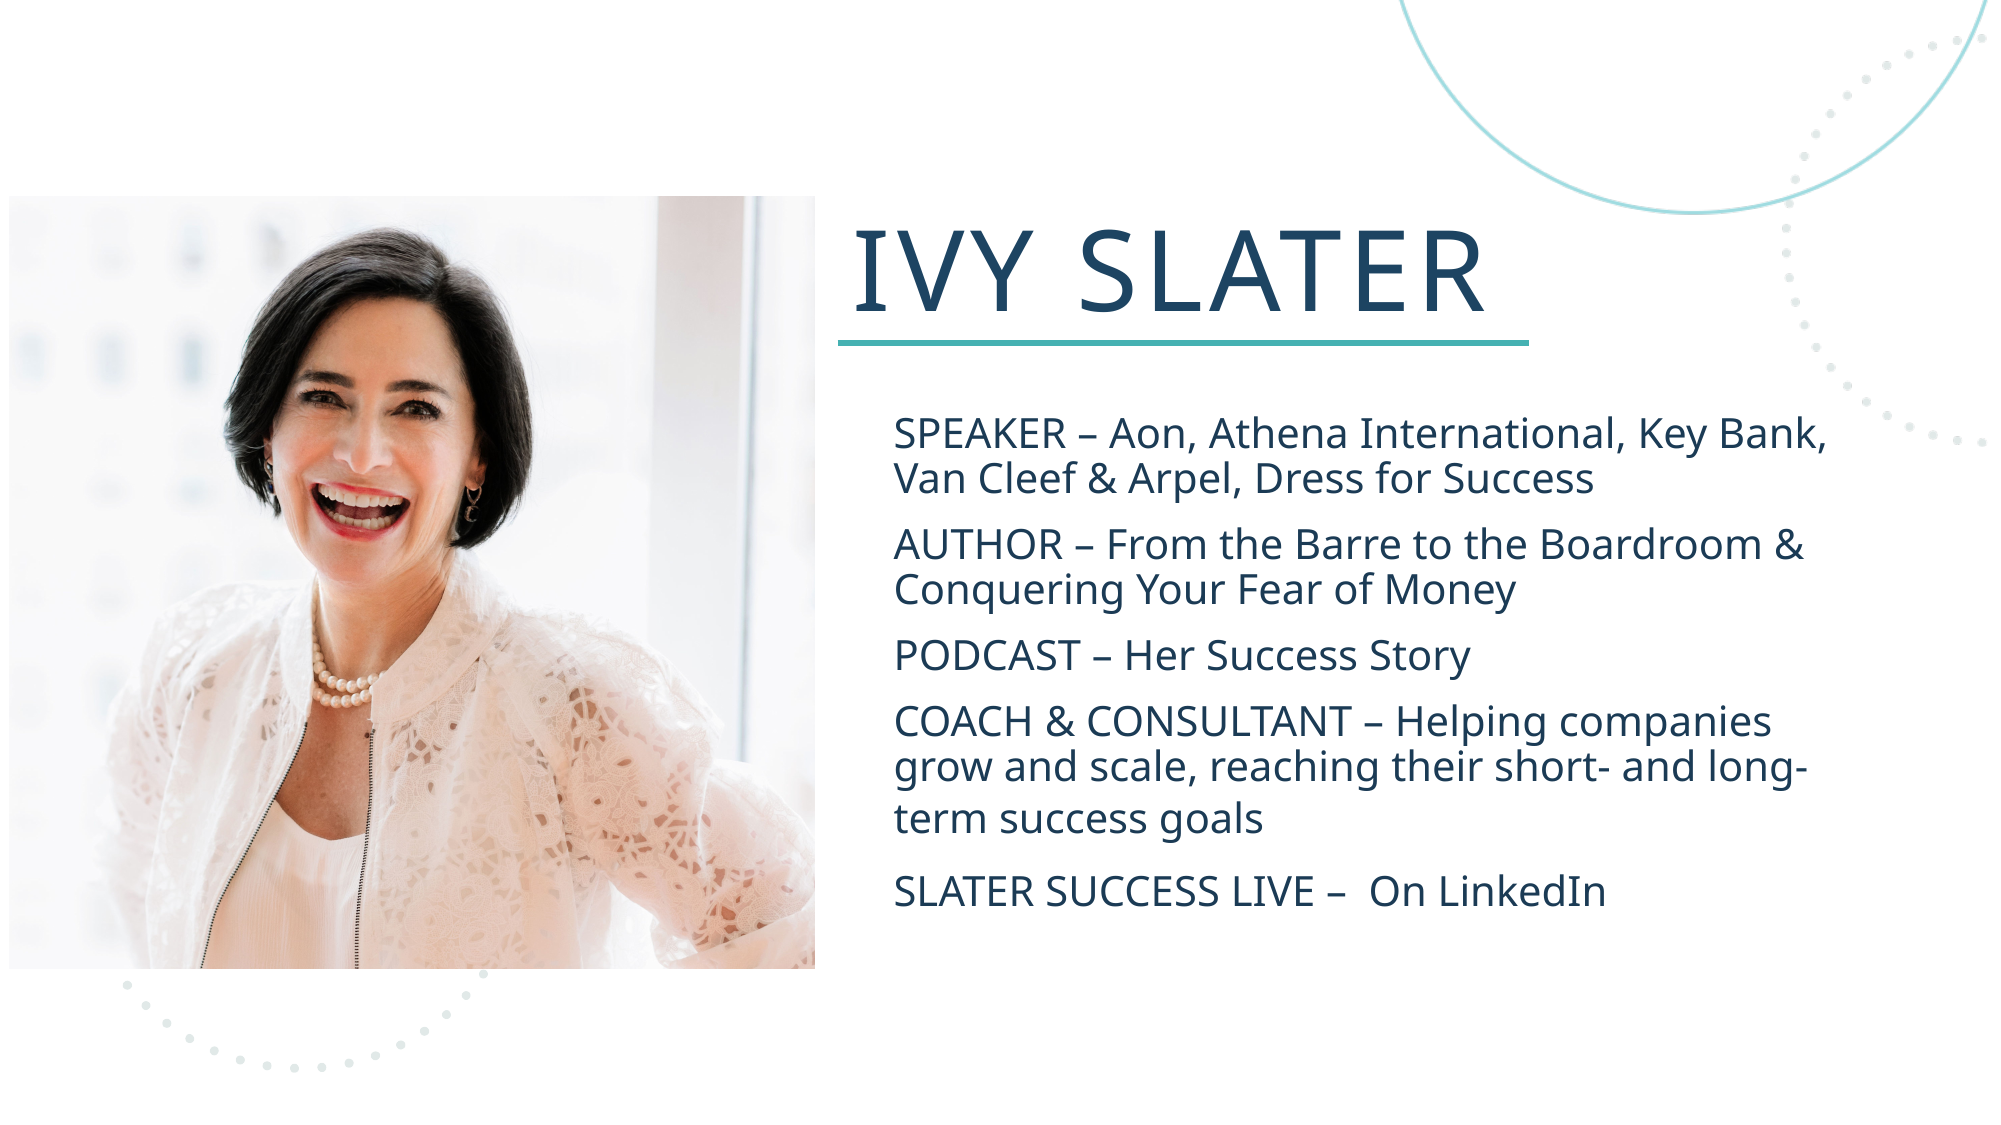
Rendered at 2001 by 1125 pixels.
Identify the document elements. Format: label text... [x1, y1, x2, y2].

subtitle SPEAKER – Aon, Athena International, Key Bank, Van Cleef & Arpel, Dress for Success AUTHOR – From the Barre to the Boardroom & Conquering Your Fear of Money PODCAST – Her Success Story COACH & CONSULTANT – Helping companies grow and scale, reaching their short- and long-term success goals SLATER SUCCESS LIVE – On LinkedIn [878, 405, 1865, 969]
picture [1083, 0, 2000, 730]
picture [9, 196, 815, 1073]
title IVY SLATER [837, 164, 1083, 340]
